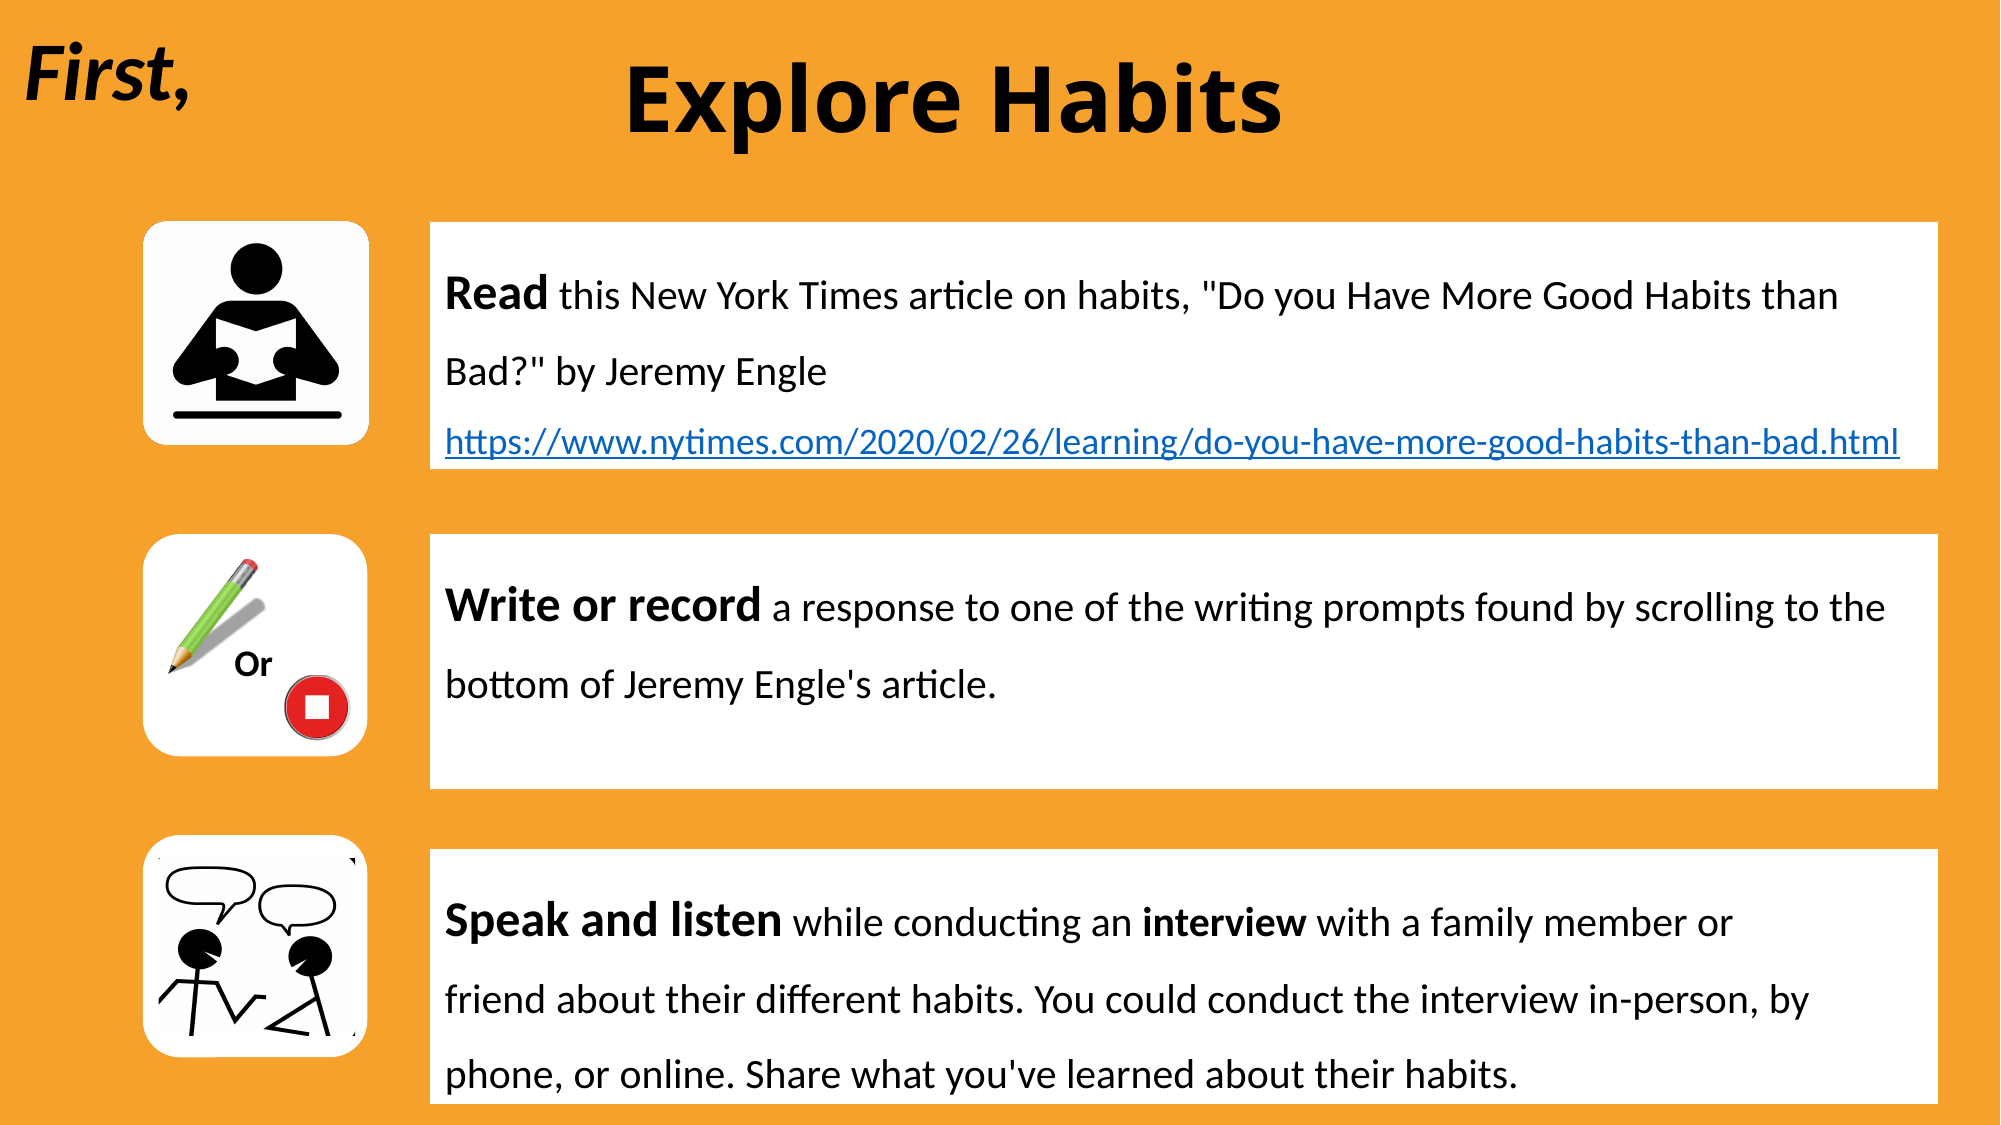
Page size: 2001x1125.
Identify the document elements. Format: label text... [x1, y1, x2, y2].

text_box First, [9, 9, 379, 125]
text_box Read this New York Times article on habits, "Do you Have More Good Habits than Bad?" by Jeremy Engle https://www.nytimes.com/2020/02/26/learning/do-you-have-more-good-habits-than-bad.html [430, 221, 1938, 470]
text_box [141, 533, 369, 758]
text_box Speak and listen while conducting an interview with a family member or friend about their different habits. You could conduct the interview in-person, by phone, or online. Share what you've learned about their habits. [430, 849, 1938, 1104]
picture [142, 221, 369, 445]
picture [168, 559, 267, 674]
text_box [142, 835, 368, 1058]
text_box Write or record a response to one of the writing prompts found by scrolling to the bottom of Jeremy Engle's article. [430, 534, 1938, 790]
picture [284, 675, 356, 745]
text_box Explore Habits [91, 46, 1817, 166]
text_box Or [219, 631, 316, 692]
